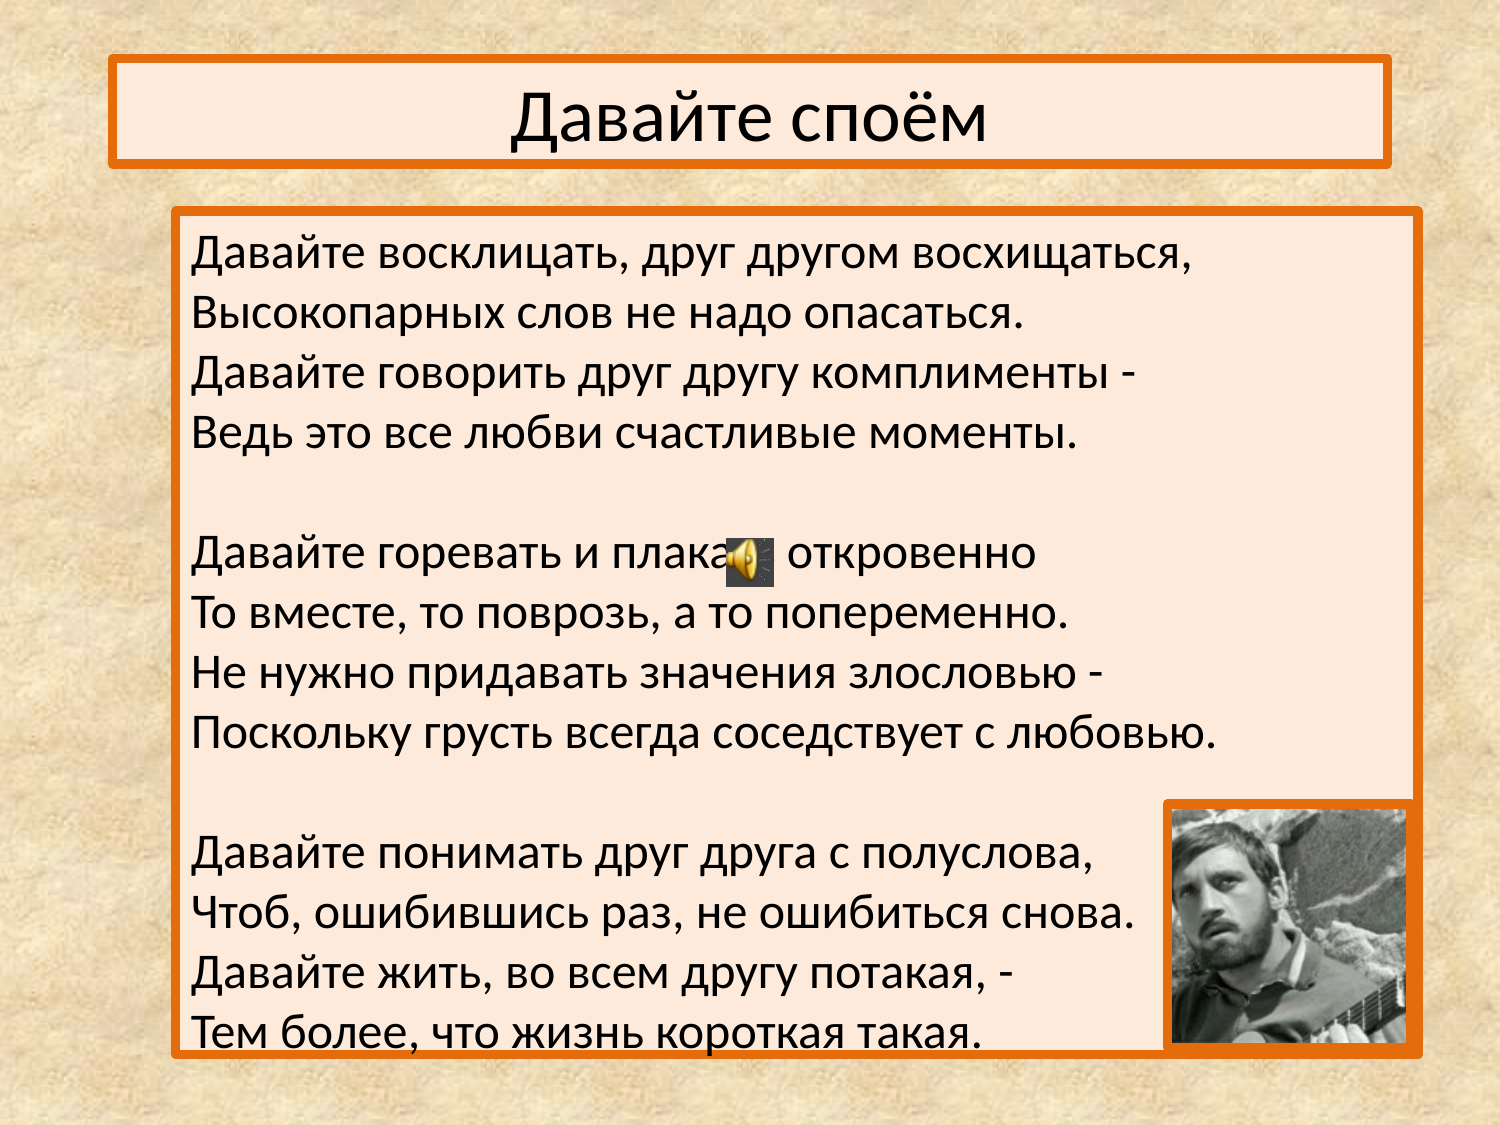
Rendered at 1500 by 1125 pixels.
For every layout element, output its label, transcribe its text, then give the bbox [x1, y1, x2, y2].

title Давайте споём [112, 58, 1388, 164]
subtitle Давайте восклицать, друг другом восхищаться, Высокопарных слов не надо опасаться. Давайте говорить друг другу комплименты - Ведь это все любви счастливые моменты. Давайте горевать и плакать откровенно То вместе, то поврозь, а то попеременно. Не нужно придавать значения злословью - Поскольку грусть всегда соседствует с любовью. Давайте понимать друг друга с полуслова, Чтоб, ошибившись раз, не ошибиться снова. Давайте жить, во всем другу потакая, - Тем более, что жизнь короткая такая. [175, 210, 1418, 1055]
picture [0, 0, 1500, 1125]
